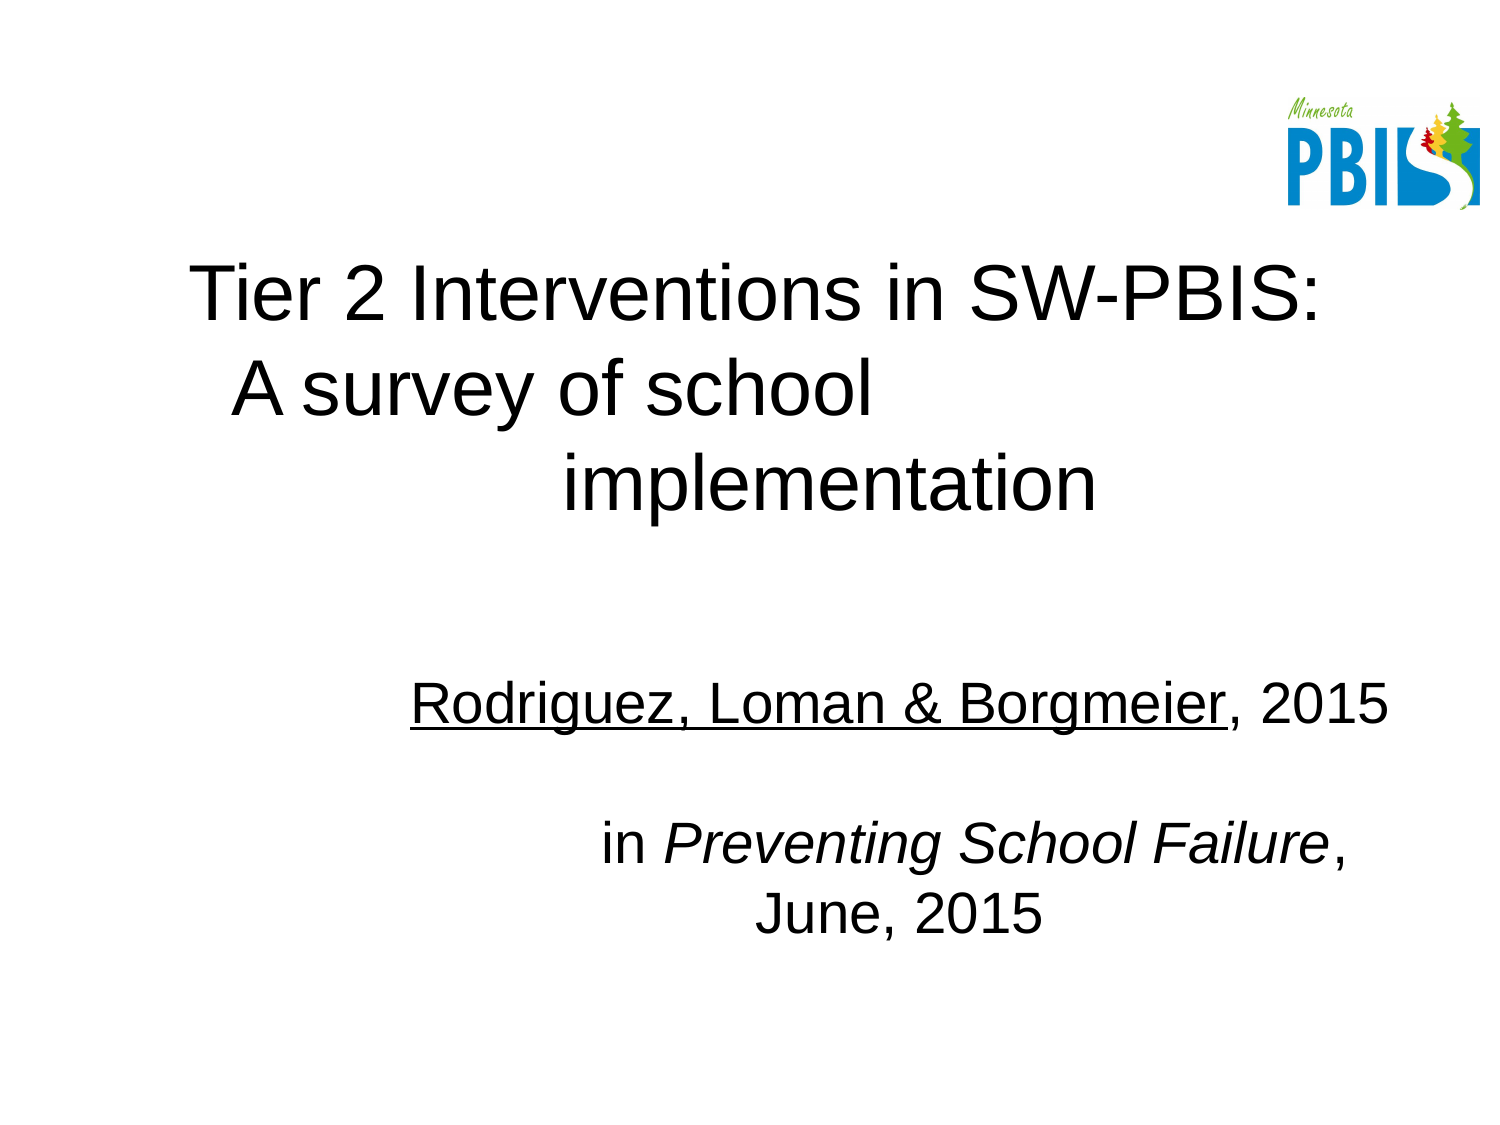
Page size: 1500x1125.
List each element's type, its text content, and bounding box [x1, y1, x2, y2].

subtitle Rodriguez, Loman & Borgmeier, 2015 in Preventing School Failure, June, 2015 [350, 650, 1450, 938]
title Tier 2 Interventions in SW-PBIS: A survey of school implementation [62, 224, 1450, 542]
picture [1300, 142, 1310, 162]
picture [1288, 97, 1480, 210]
